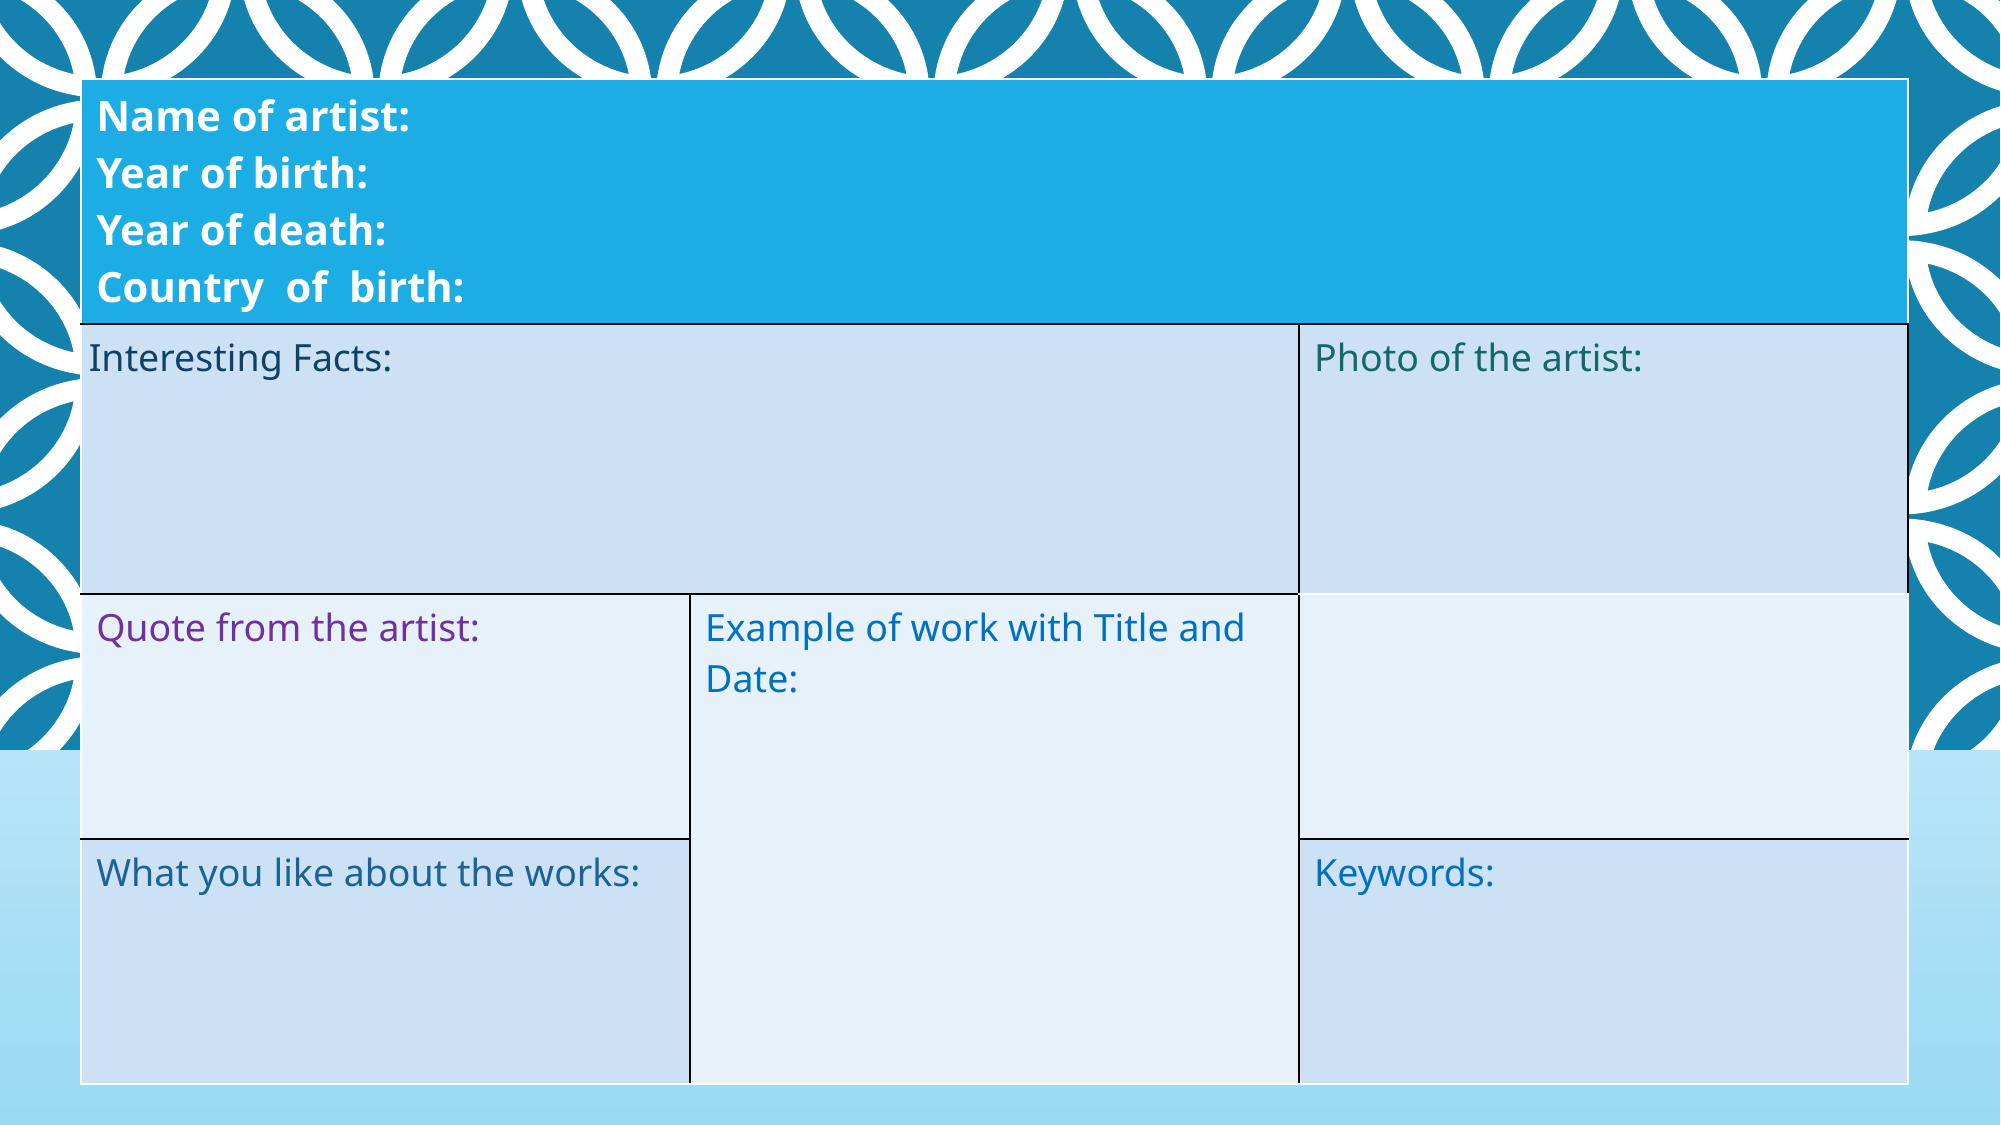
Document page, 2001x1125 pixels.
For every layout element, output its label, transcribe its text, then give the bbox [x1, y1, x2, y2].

table_header Name of artist: Year of birth: Year of death: Country of birth: [82, 80, 1907, 323]
table_cell Keywords: [1300, 840, 1907, 1083]
table_cell Example of work with Title and Date: [691, 595, 1298, 1083]
table_cell Quote from the artist: [82, 595, 689, 838]
table_cell [1300, 595, 1907, 838]
table_cell What you like about the works: [82, 840, 689, 1083]
table_cell Photo of the artist: [1300, 325, 1907, 593]
table_cell Interesting Facts: [82, 325, 1298, 593]
